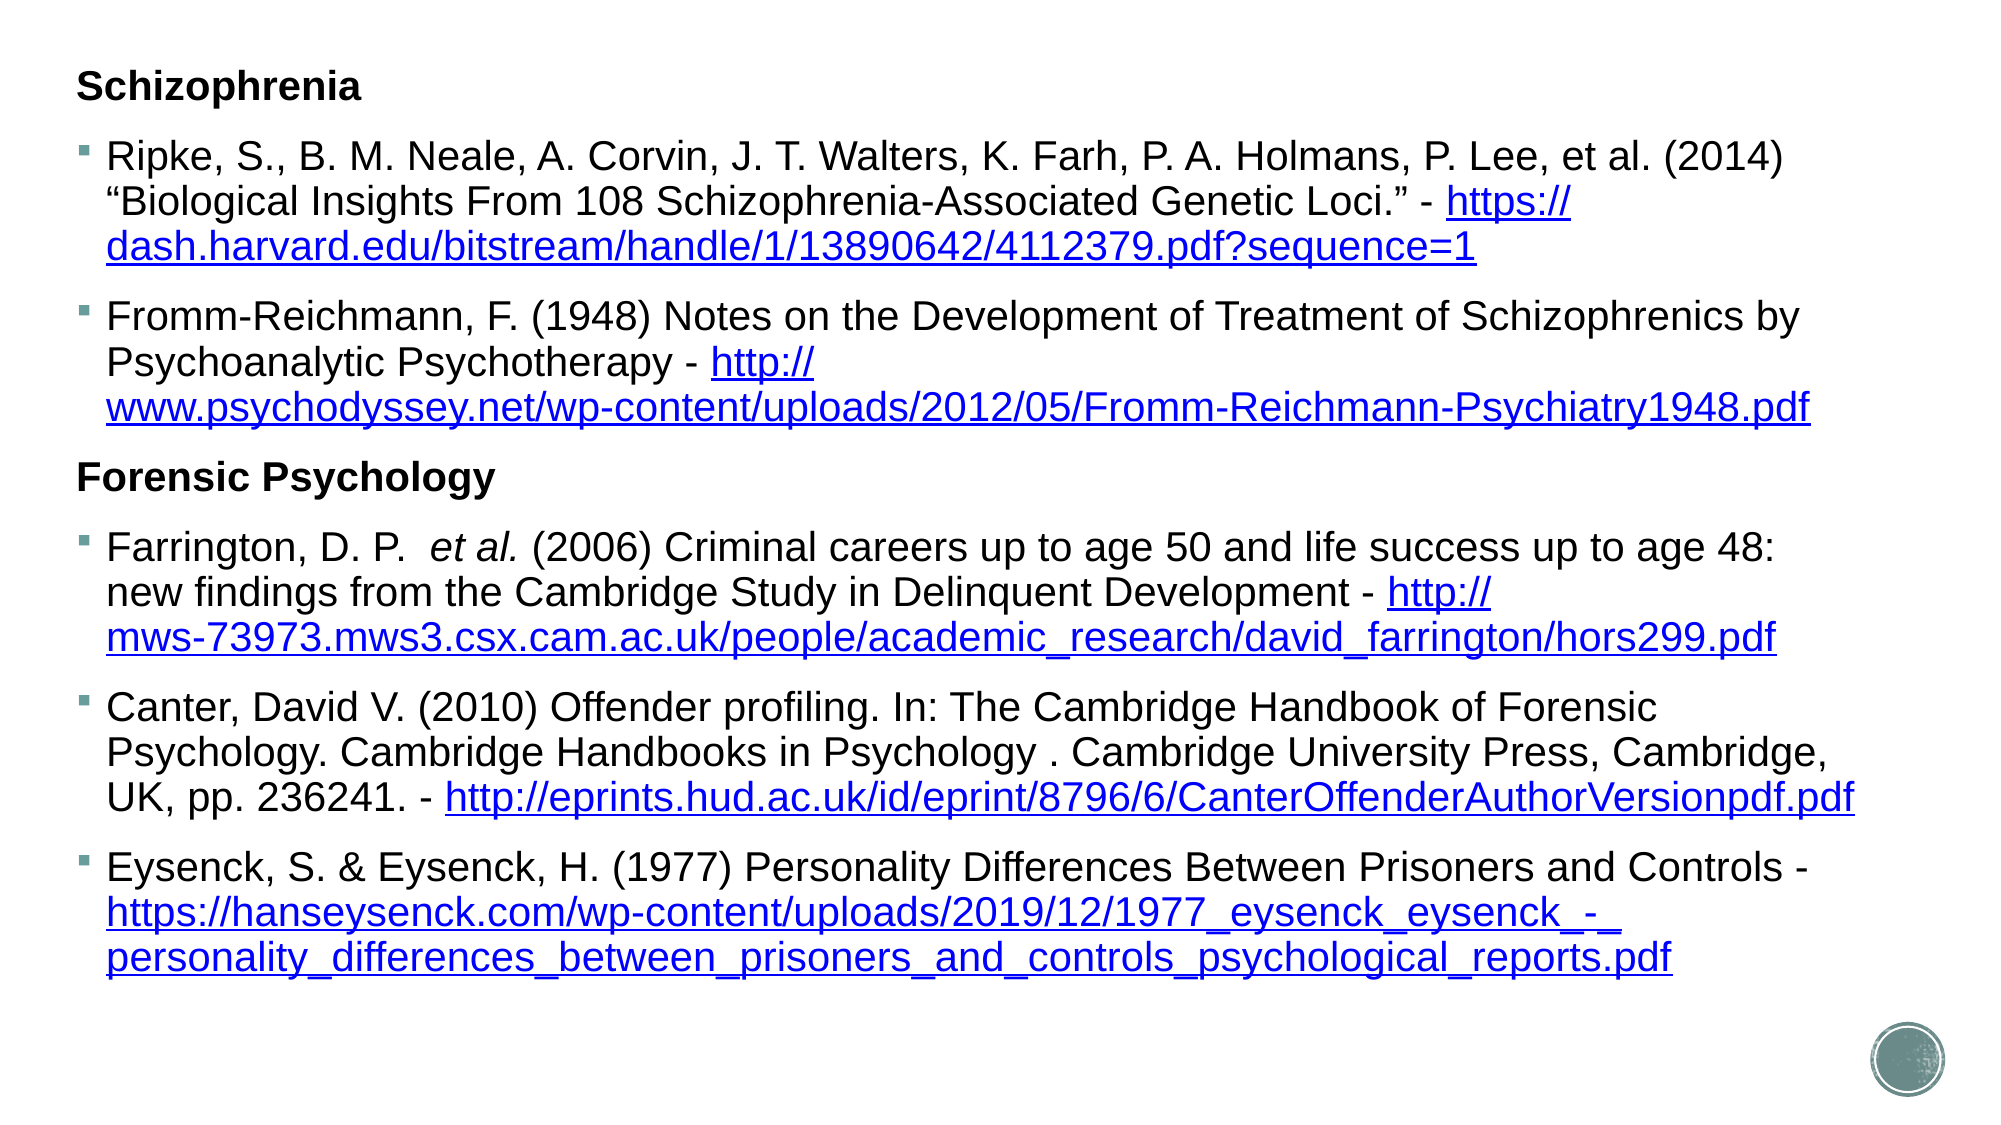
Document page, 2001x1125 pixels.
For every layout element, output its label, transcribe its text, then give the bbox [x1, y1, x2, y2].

list Schizophrenia Ripke, S., B. M. Neale, A. Corvin, J. T. Walters, K. Farh, P. A. Holmans, P. Lee, et al. (2014) “Biological Insights From 108 Schizophrenia-Associated Genetic Loci.” - https://dash.harvard.edu/bitstream/handle/1/13890642/4112379.pdf?sequence=1 Fromm-Reichmann, F. (1948) Notes on the Development of Treatment of Schizophrenics by Psychoanalytic Psychotherapy - http://www.psychodyssey.net/wp-content/uploads/2012/05/Fromm-Reichmann-Psychiatry1948.pdf Forensic Psychology Farrington, D. P. et al. (2006) Criminal careers up to age 50 and life success up to age 48: new findings from the Cambridge Study in Delinquent Development - http://mws-73973.mws3.csx.cam.ac.uk/people/academic_research/david_farrington/hors299.pdf Canter, David V. (2010) Offender profiling. In: The Cambridge Handbook of Forensic Psychology. Cambridge Handbooks in Psychology . Cambridge University Press, Cambridge, UK, pp. 236­241. - http://eprints.hud.ac.uk/id/eprint/8796/6/CanterOffenderAuthorVersionpdf.pdf Eysenck, S. & Eysenck, H. (1977) Personality Differences Between Prisoners and Controls - https://hanseysenck.com/wp-content/uploads/2019/12/1977_eysenck_eysenck_-_personality_differences_between_prisoners_and_controls_psychological_reports.pdf [61, 57, 1874, 1074]
